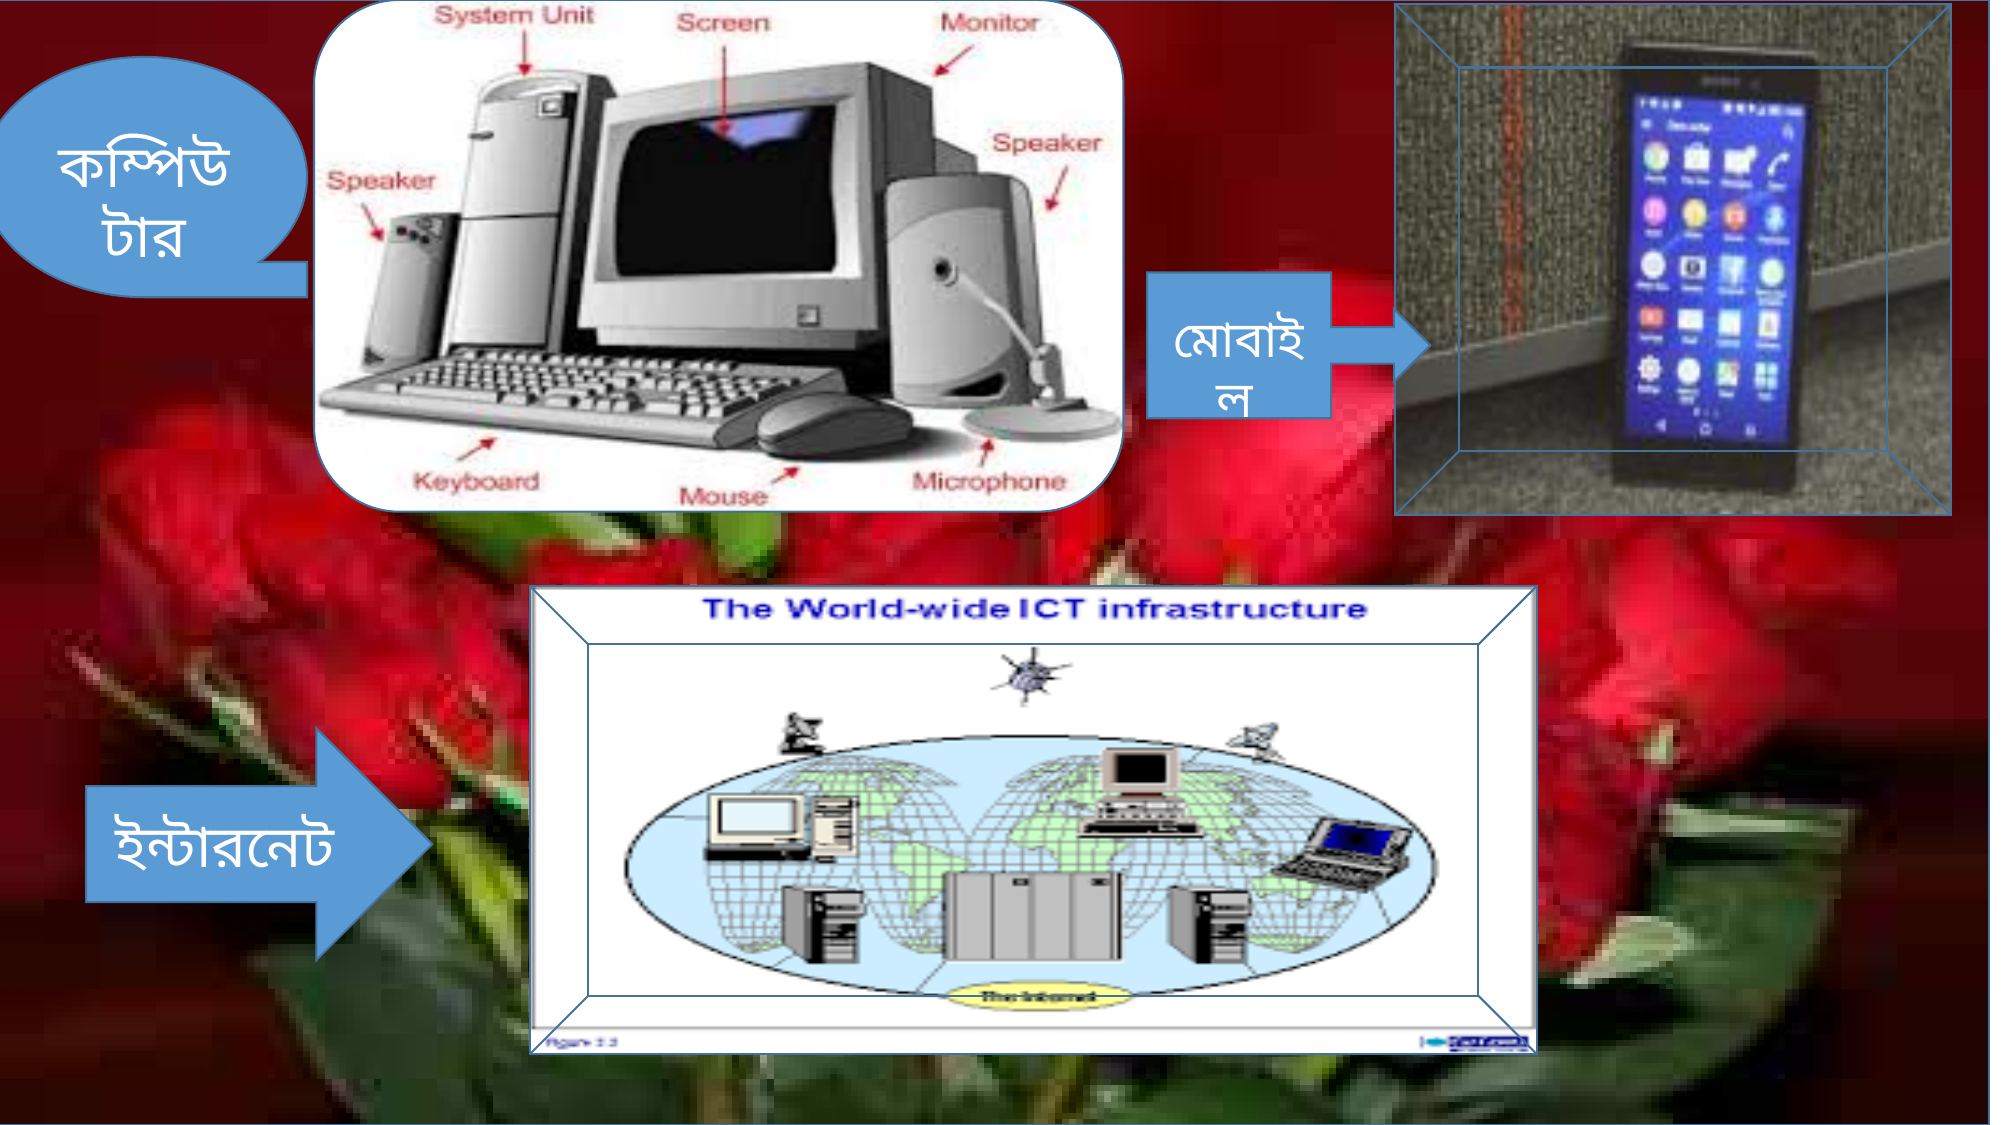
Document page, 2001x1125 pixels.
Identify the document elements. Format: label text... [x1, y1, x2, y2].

text_box [0, 0, 1990, 1125]
text_box [312, 0, 1125, 513]
text_box কম্পিউটার [0, 55, 309, 299]
text_box [1394, 2, 1953, 517]
text_box [528, 585, 1538, 1056]
text_box ইন্টারনেট [85, 725, 434, 963]
text_box মোবাইল [1146, 271, 1432, 420]
